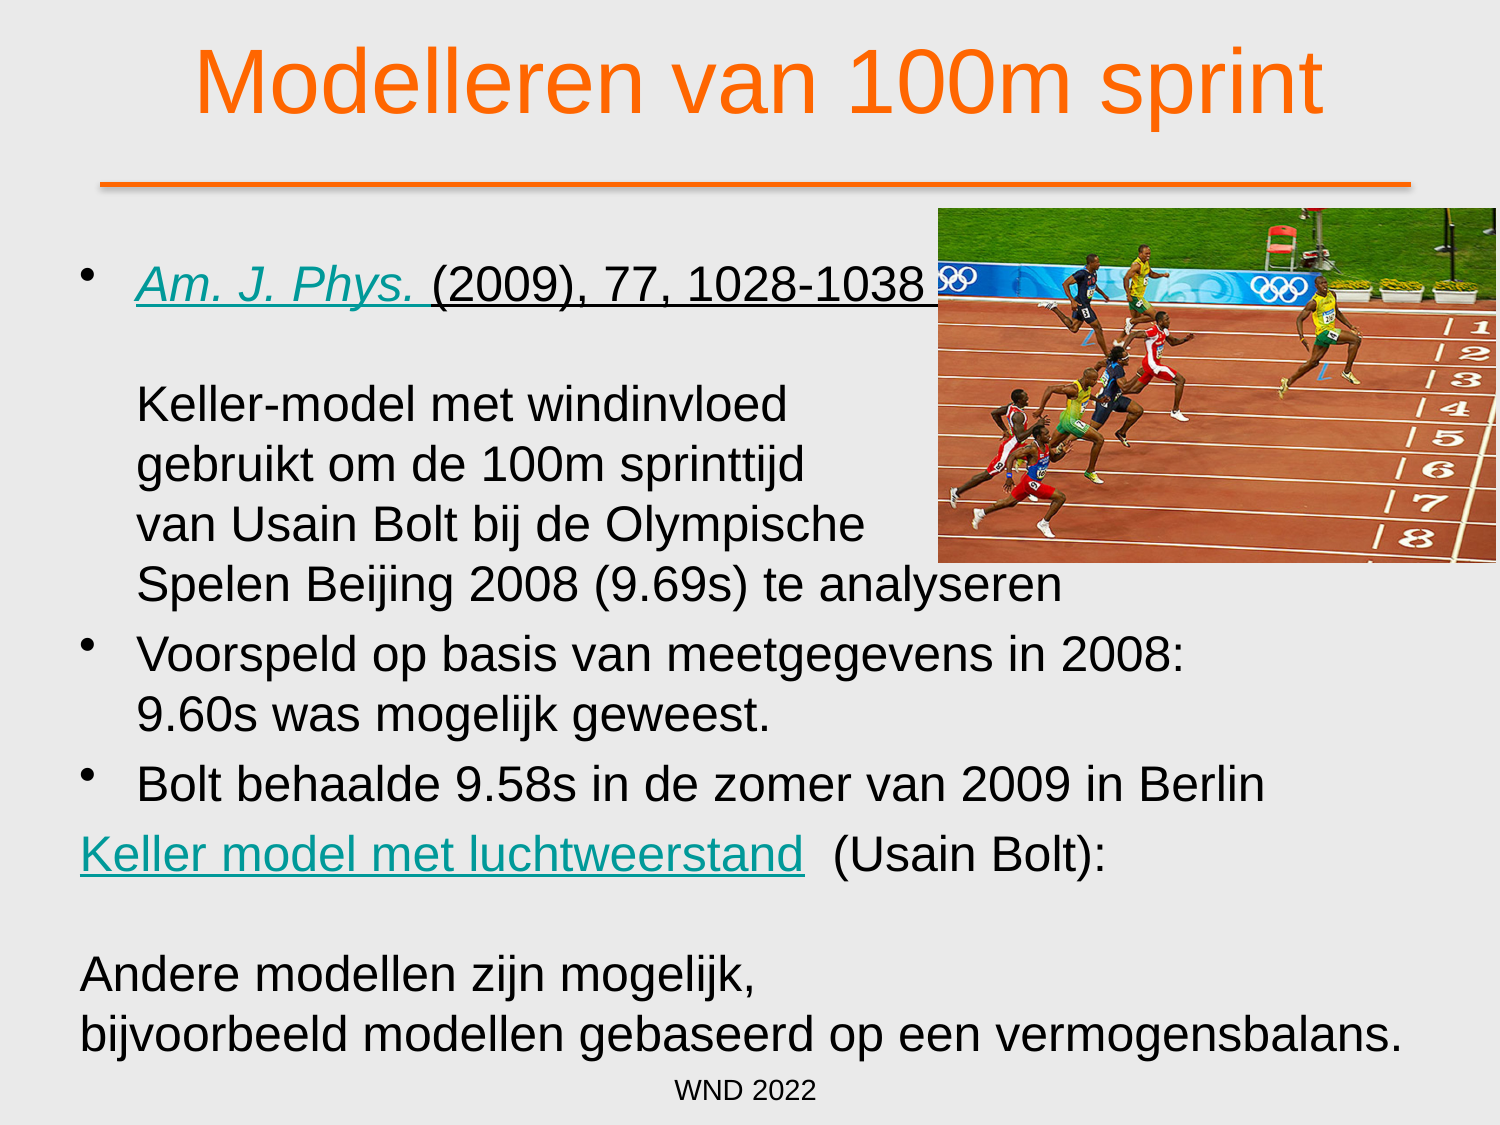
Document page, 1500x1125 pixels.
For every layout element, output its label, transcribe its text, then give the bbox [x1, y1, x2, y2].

footer WND 2022 [512, 1063, 988, 1118]
title Modelleren van 100m sprint [0, 54, 1341, 209]
list Am. J. Phys. (2009), 77, 1028-1038 Keller-model met windinvloed gebruikt om de 100m sprinttijd van Usain Bolt bij de Olympische Spelen Beijing 2008 (9.69s) te analyseren Voorspeld op basis van meetgegevens in 2008: 9.60s was mogelijk geweest. Bolt behaalde 9.58s in de zomer van 2009 in Berlin [64, 243, 1436, 977]
picture [938, 208, 1496, 563]
